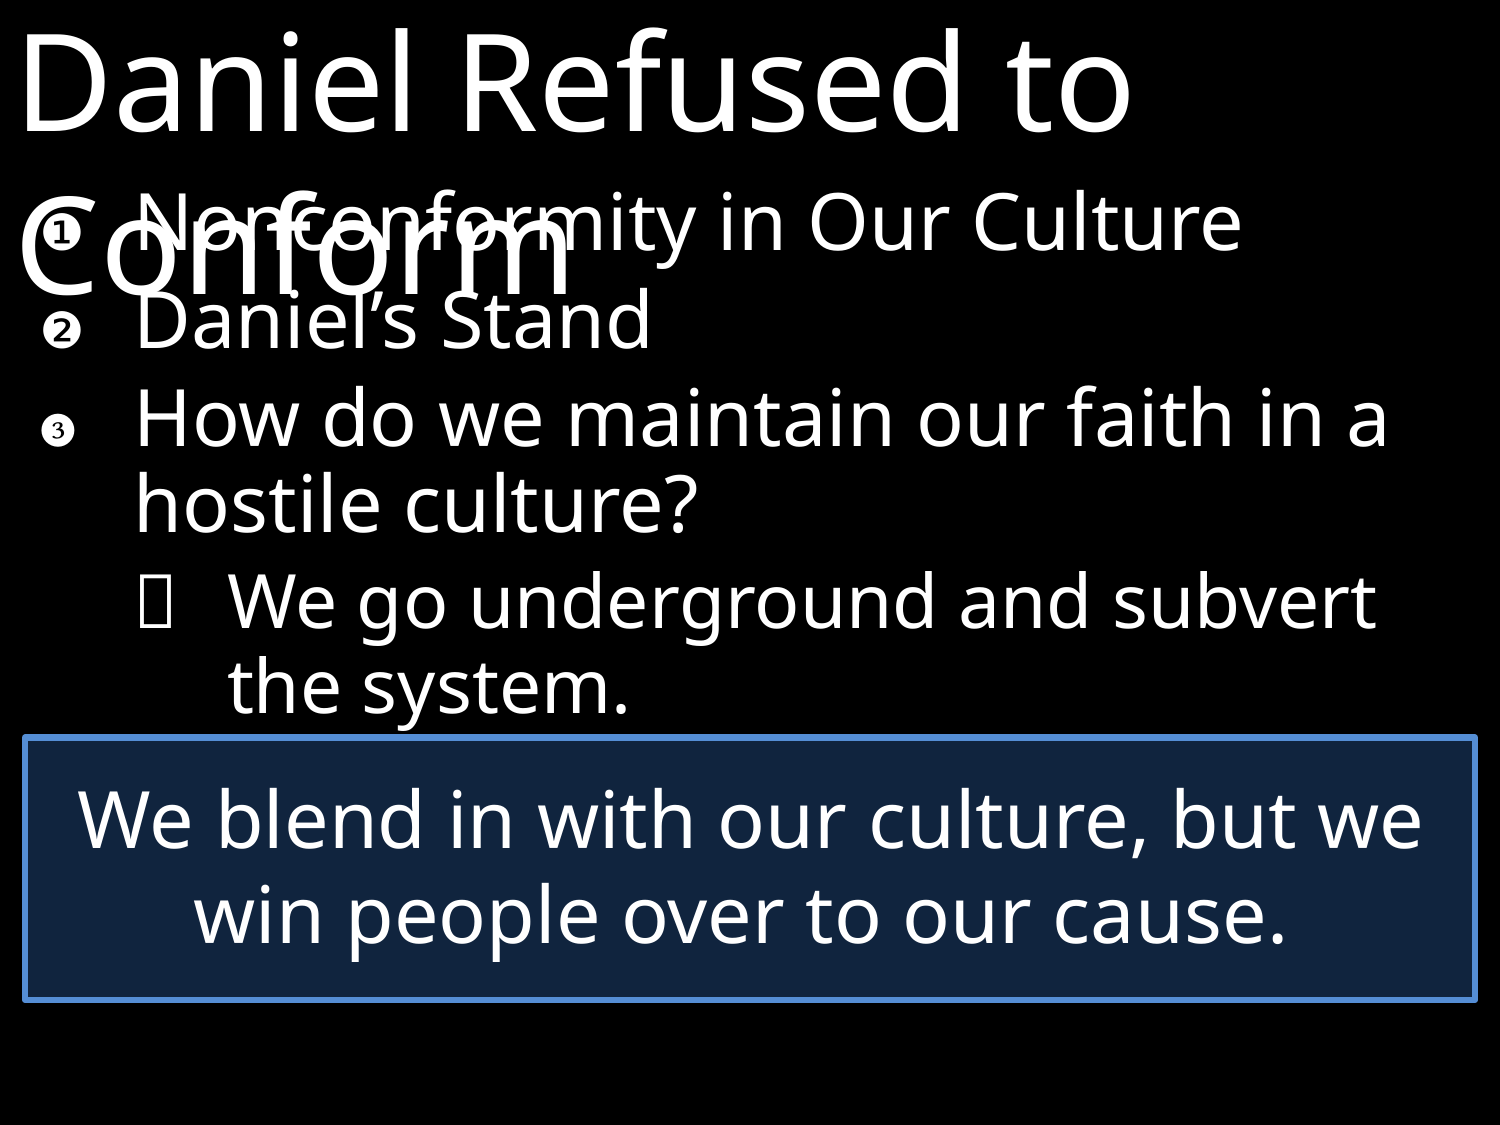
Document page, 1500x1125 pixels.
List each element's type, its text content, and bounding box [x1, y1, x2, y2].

text_box We blend in with our culture, but we win people over to our cause. [27, 762, 1475, 968]
text_box ❶ Nonconformity in Our Culture ❷ Daniel’s Stand ❸ How do we maintain our faith in a hostile culture?  We go underground and subvert the system. [24, 174, 1463, 737]
text_box [24, 737, 1475, 1000]
text_box Daniel Refused to Conform [0, 0, 1500, 329]
